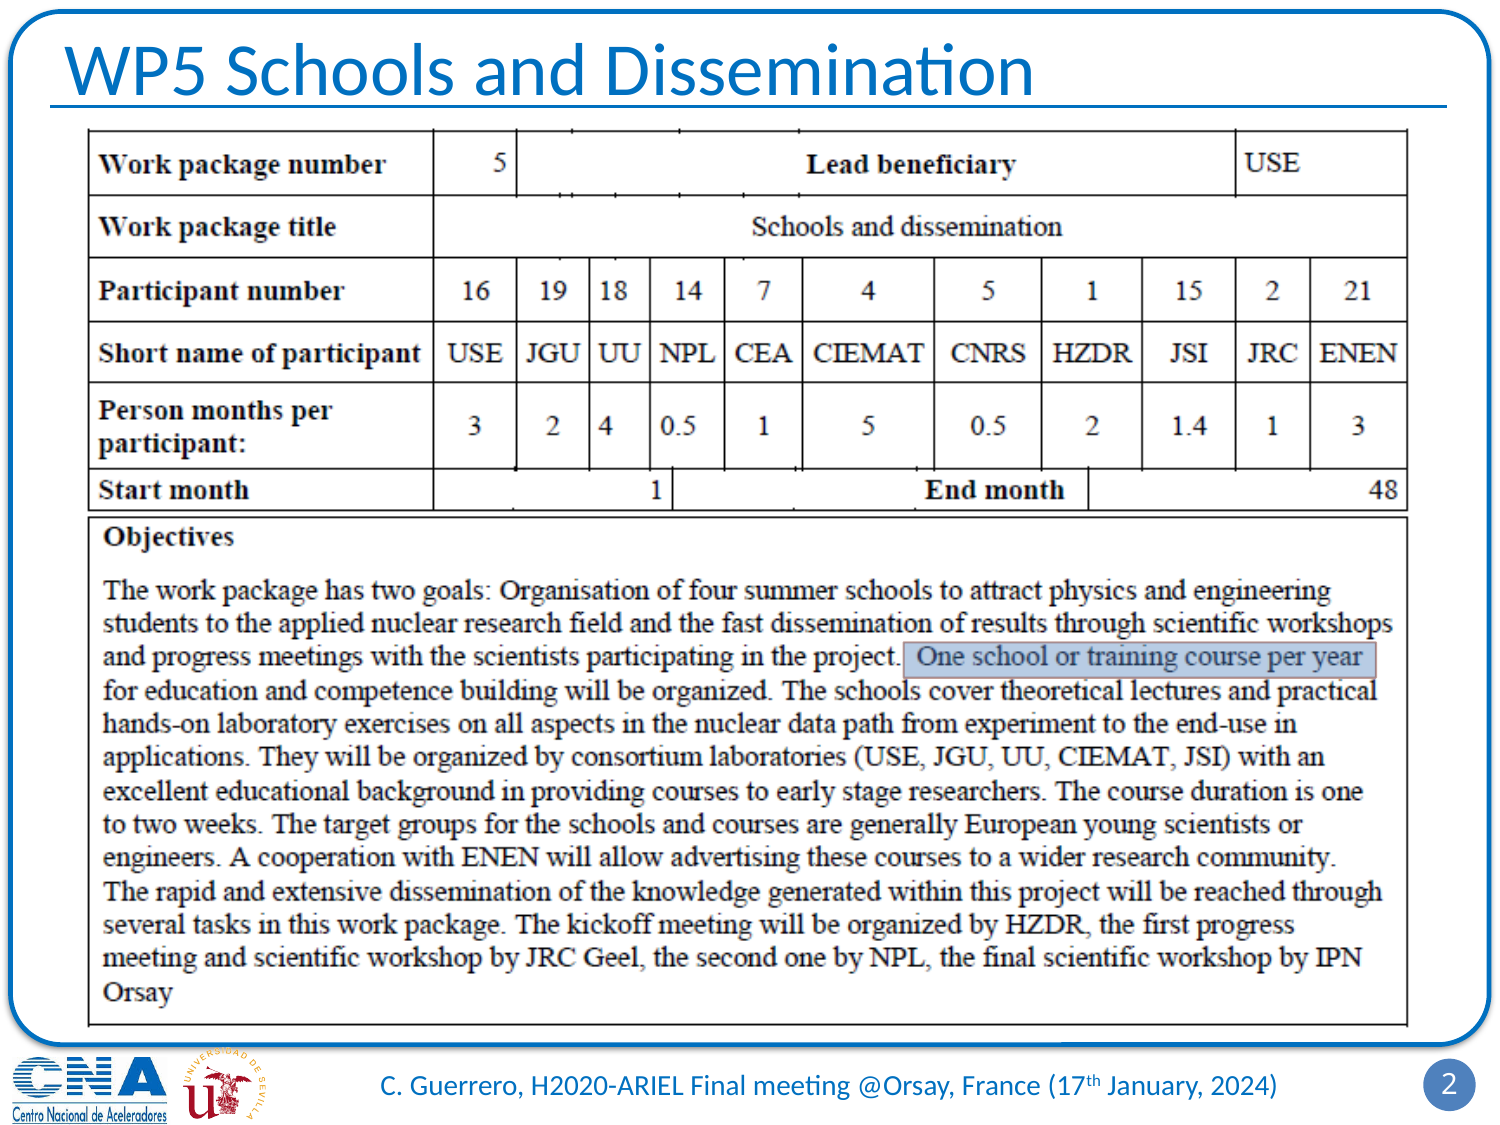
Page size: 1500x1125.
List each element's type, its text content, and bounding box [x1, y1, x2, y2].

picture [76, 121, 1424, 1032]
picture [12, 1057, 172, 1125]
picture [183, 1042, 266, 1125]
title WP5 Schools and Dissemination [50, 35, 1447, 126]
slide_number 2 [1423, 1058, 1476, 1112]
